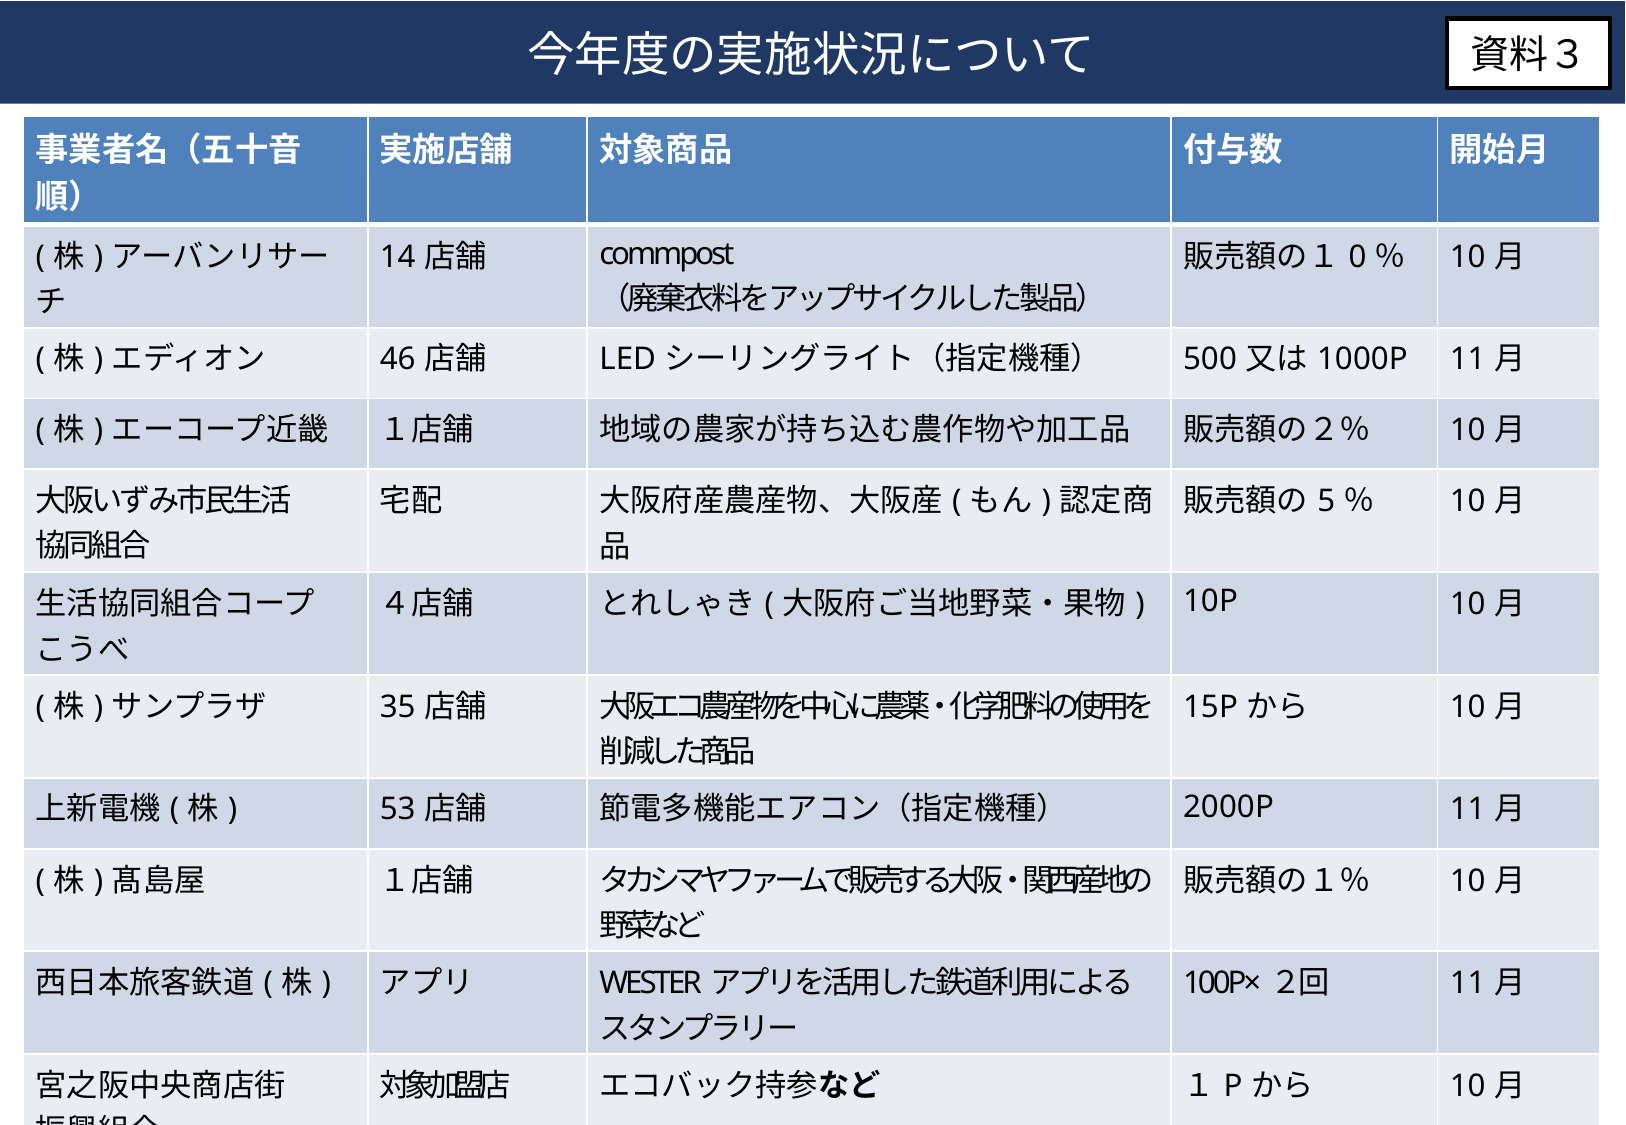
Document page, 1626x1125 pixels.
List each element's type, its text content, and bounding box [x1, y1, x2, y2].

table_cell １Pから [1172, 1055, 1437, 1125]
table_header 事業者名（五十音順） [24, 117, 367, 222]
table_cell 15Pから [1172, 676, 1437, 777]
table_cell 販売額の１％ [1172, 850, 1437, 950]
table_cell 10月 [1438, 1055, 1599, 1125]
table_cell 53店舗 [369, 779, 586, 848]
table_cell エコバック持参など [588, 1055, 1170, 1125]
table_cell (株)エーコープ近畿 [24, 399, 367, 468]
table_cell 販売額の１0％ [1172, 227, 1437, 327]
table_cell (株)アーバンリサーチ [24, 227, 367, 327]
table_cell 10P [1172, 573, 1437, 674]
table_cell 販売額の２％ [1172, 399, 1437, 468]
table_cell 11月 [1438, 779, 1599, 848]
table_cell 宅配 [369, 470, 586, 571]
table_cell 10月 [1438, 470, 1599, 571]
table_cell 11月 [1438, 952, 1599, 1053]
table_cell １店舗 [369, 850, 586, 950]
table_header 実施店舗 [369, 117, 586, 222]
table_cell アプリ [369, 952, 586, 1053]
table_header 対象商品 [588, 117, 1170, 222]
table_cell WESTERアプリを活用した鉄道利用によるスタンプラリー [588, 952, 1170, 1053]
table_cell とれしゃき(大阪府ご当地野菜・果物) [588, 573, 1170, 674]
table_cell タカシマヤファームで販売する大阪・関西産地の野菜など [588, 850, 1170, 950]
table_cell 大阪府産農産物、大阪産(もん)認定商品 [588, 470, 1170, 571]
table_cell 14店舗 [369, 227, 586, 327]
table_cell 10月 [1438, 227, 1599, 327]
text_box 資料３ [1445, 16, 1612, 90]
table_cell 宮之阪中央商店街 振興組合 [24, 1055, 367, 1125]
table_cell 10月 [1438, 850, 1599, 950]
table_cell commpost （廃棄衣料をアップサイクルした製品） [588, 227, 1170, 327]
table_cell 西日本旅客鉄道(株) [24, 952, 367, 1053]
table_cell 500又は1000P [1172, 329, 1437, 398]
table_cell ４店舗 [369, 573, 586, 674]
table_cell １店舗 [369, 399, 586, 468]
table_header 開始月 [1438, 117, 1599, 222]
table_cell 販売額の5％ [1172, 470, 1437, 571]
table_cell 上新電機(株) [24, 779, 367, 848]
table_cell 対象加盟店 [369, 1055, 586, 1125]
table_cell 10月 [1438, 399, 1599, 468]
text_box 今年度の実施状況について [0, 0, 1625, 106]
table_cell LEDシーリングライト（指定機種） [588, 329, 1170, 398]
table_cell (株)エディオン [24, 329, 367, 398]
table_cell 2000P [1172, 779, 1437, 848]
table_cell (株)サンプラザ [24, 676, 367, 777]
table_cell 生活協同組合コープ こうべ [24, 573, 367, 674]
table_cell 節電多機能エアコン（指定機種） [588, 779, 1170, 848]
table_cell 100P×２回 [1172, 952, 1437, 1053]
table_cell 46店舗 [369, 329, 586, 398]
table_cell 11月 [1438, 329, 1599, 398]
table_cell 35店舗 [369, 676, 586, 777]
table_cell 10月 [1438, 573, 1599, 674]
table_cell 大阪いずみ市民生活 協同組合 [24, 470, 367, 571]
table_cell 10月 [1438, 676, 1599, 777]
table_cell 地域の農家が持ち込む農作物や加工品 [588, 399, 1170, 468]
table_cell (株)髙島屋 [24, 850, 367, 950]
table_header 付与数 [1172, 117, 1437, 222]
table_cell 大阪エコ農産物を中心に農薬・化学肥料の使用を 削減した商品 [588, 676, 1170, 777]
